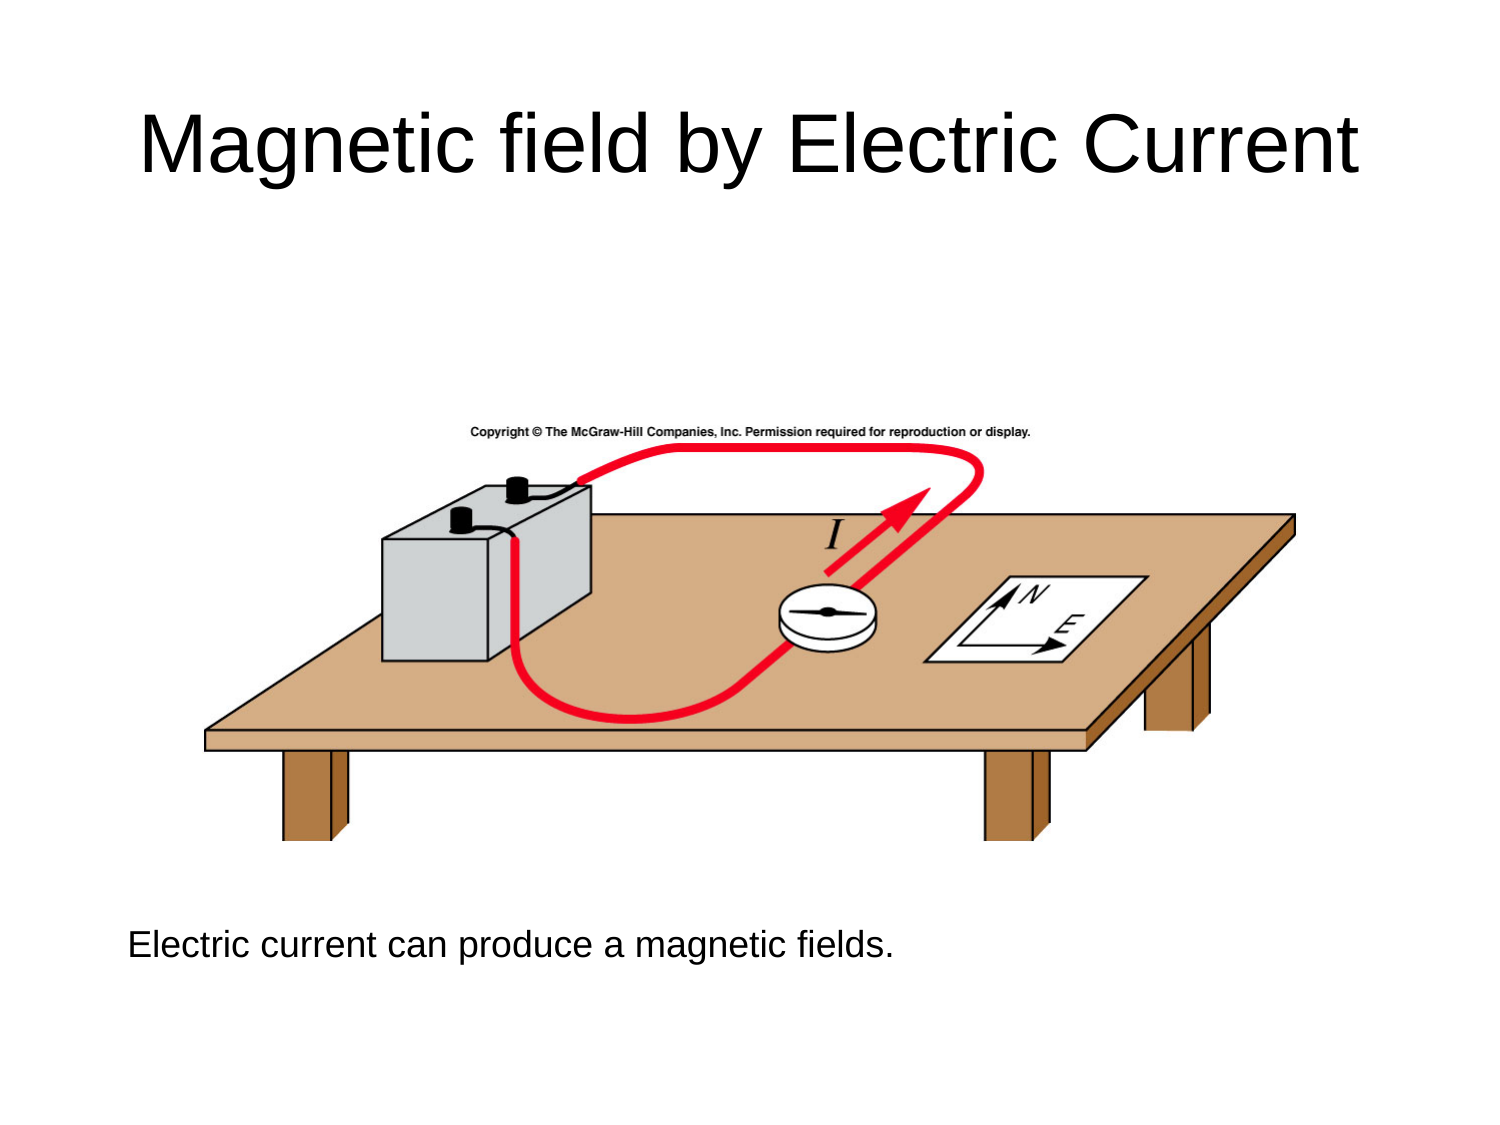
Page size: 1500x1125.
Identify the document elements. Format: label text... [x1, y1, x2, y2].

title Magnetic field by Electric Current [74, 44, 1426, 233]
text_box Electric current can produce a magnetic fields. [112, 912, 1388, 973]
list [202, 424, 1298, 843]
